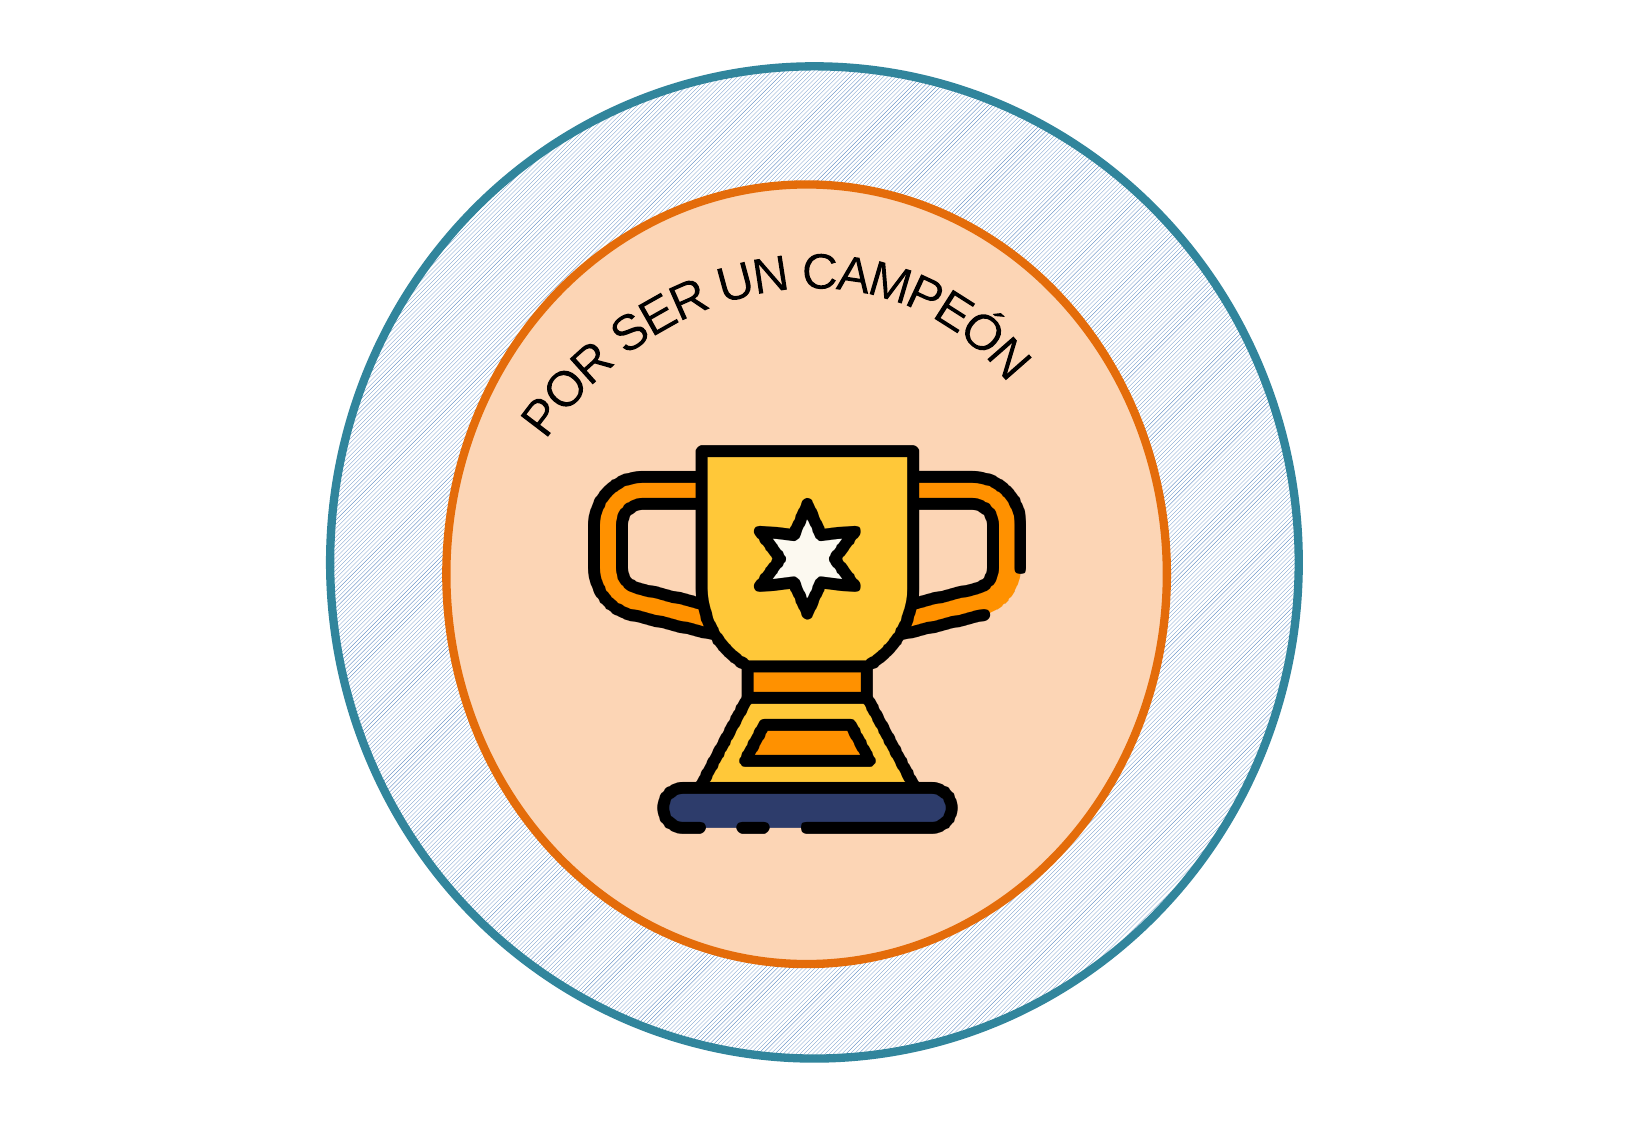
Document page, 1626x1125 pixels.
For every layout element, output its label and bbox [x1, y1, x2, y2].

text_box [328, 64, 1301, 1061]
picture [587, 420, 1026, 859]
text_box [444, 182, 1169, 967]
